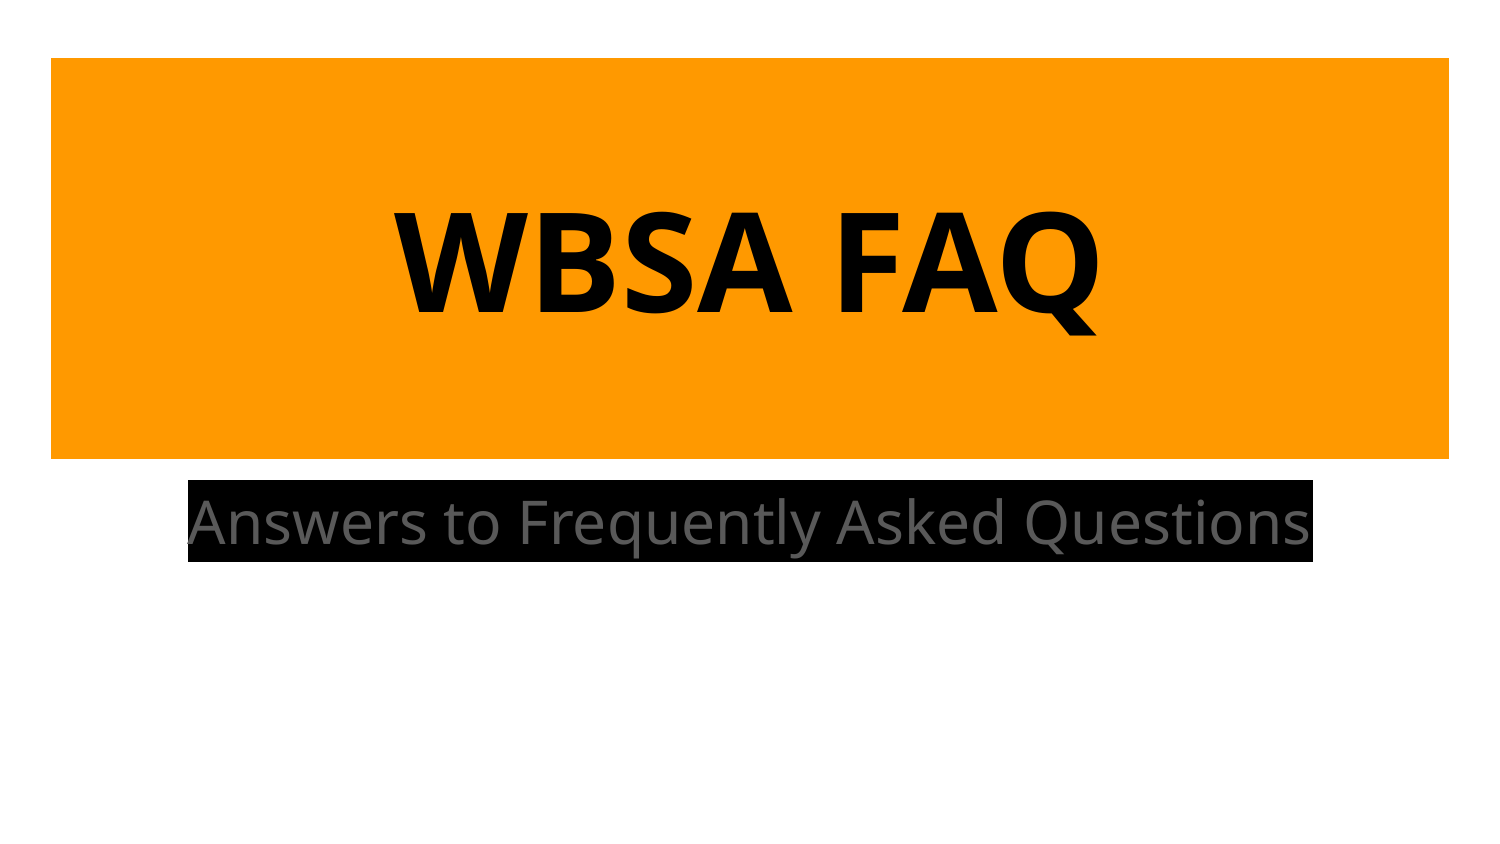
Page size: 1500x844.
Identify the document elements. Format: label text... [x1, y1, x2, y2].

subtitle Answers to Frequently Asked Questions [51, 464, 1449, 595]
title WBSA FAQ [51, 58, 1449, 459]
